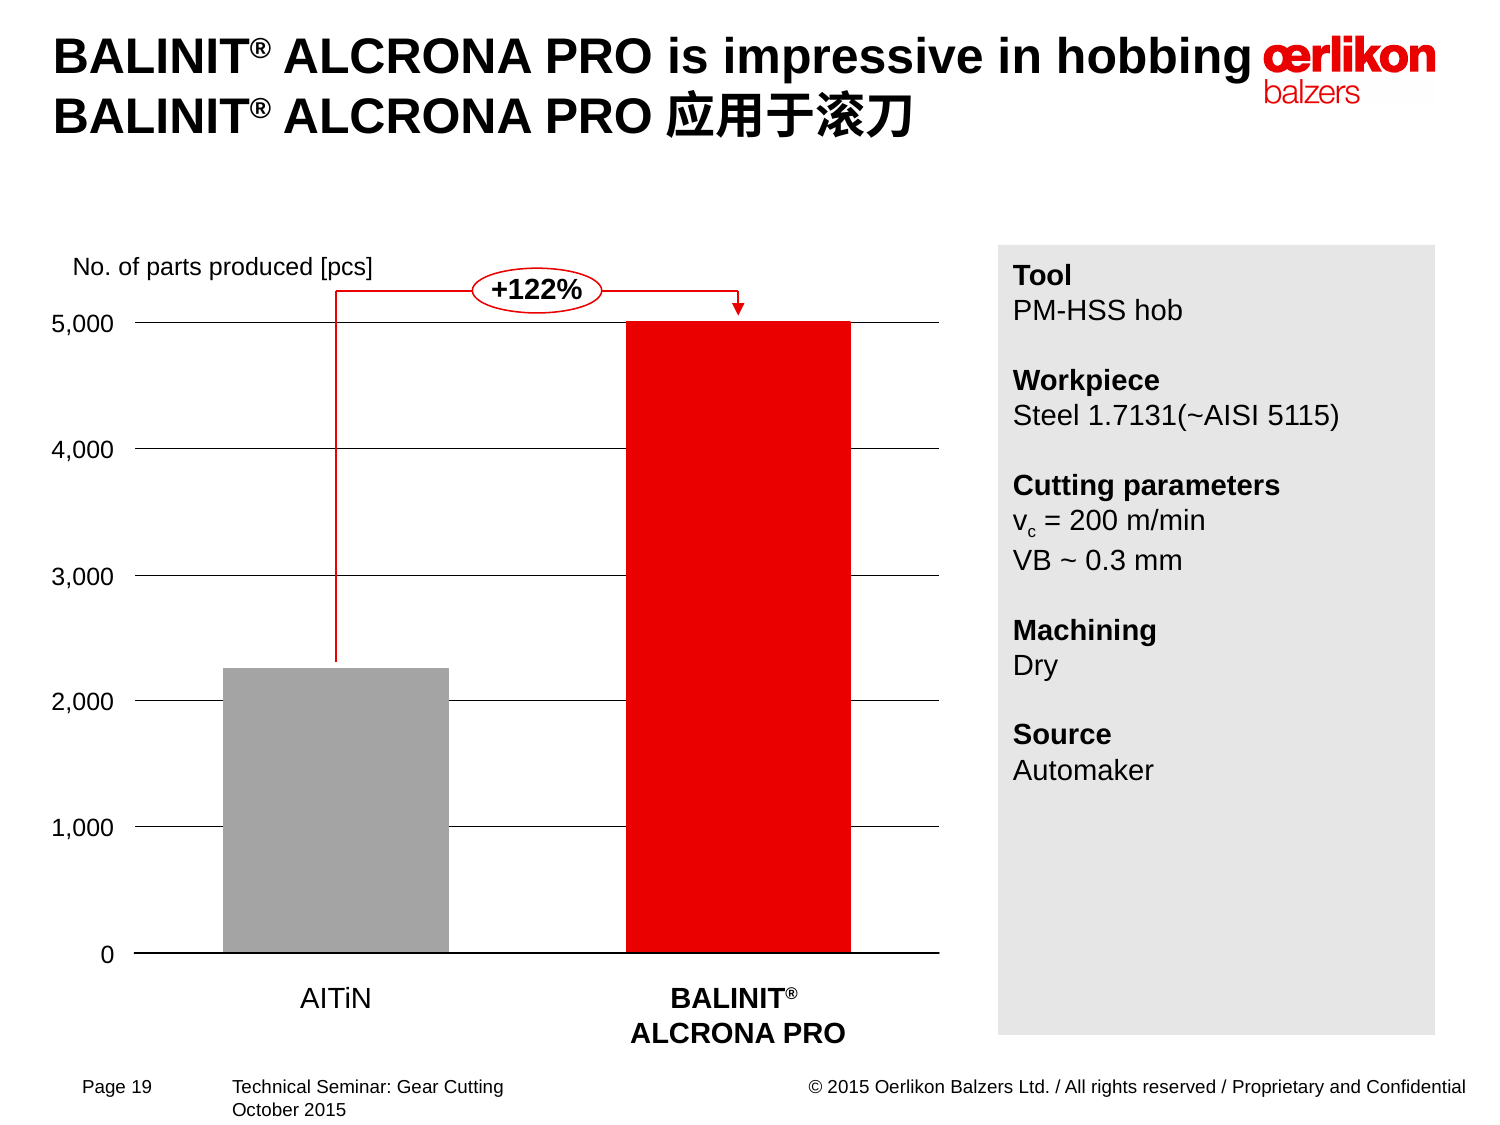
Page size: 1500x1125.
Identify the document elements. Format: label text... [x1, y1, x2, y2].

text_box 2,000 [52, 685, 100, 716]
text_box Tool PM-HSS hob Workpiece Steel 1.7131(~AISI 5115) Cutting parameters vc = 200 m/min VB ~ 0.3 mm Machining Dry Source Automaker [998, 244, 1435, 1035]
text_box 1,000 [52, 811, 100, 842]
text_box BALINIT® ALCRONA PRO [629, 980, 848, 1050]
title BALINIT® ALCRONA PRO is impressive in hobbing BALINIT® ALCRONA PRO应用于滚刀 [52, 23, 1296, 173]
text_box 4,000 [52, 433, 100, 464]
picture [1296, 72, 1436, 104]
text_box No. of parts produced [pcs] [72, 243, 389, 289]
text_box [105, 299, 957, 971]
text_box +122% [470, 266, 604, 289]
text_box AITiN [298, 980, 374, 1015]
text_box 5,000 [52, 307, 100, 337]
text_box 3,000 [52, 560, 100, 591]
